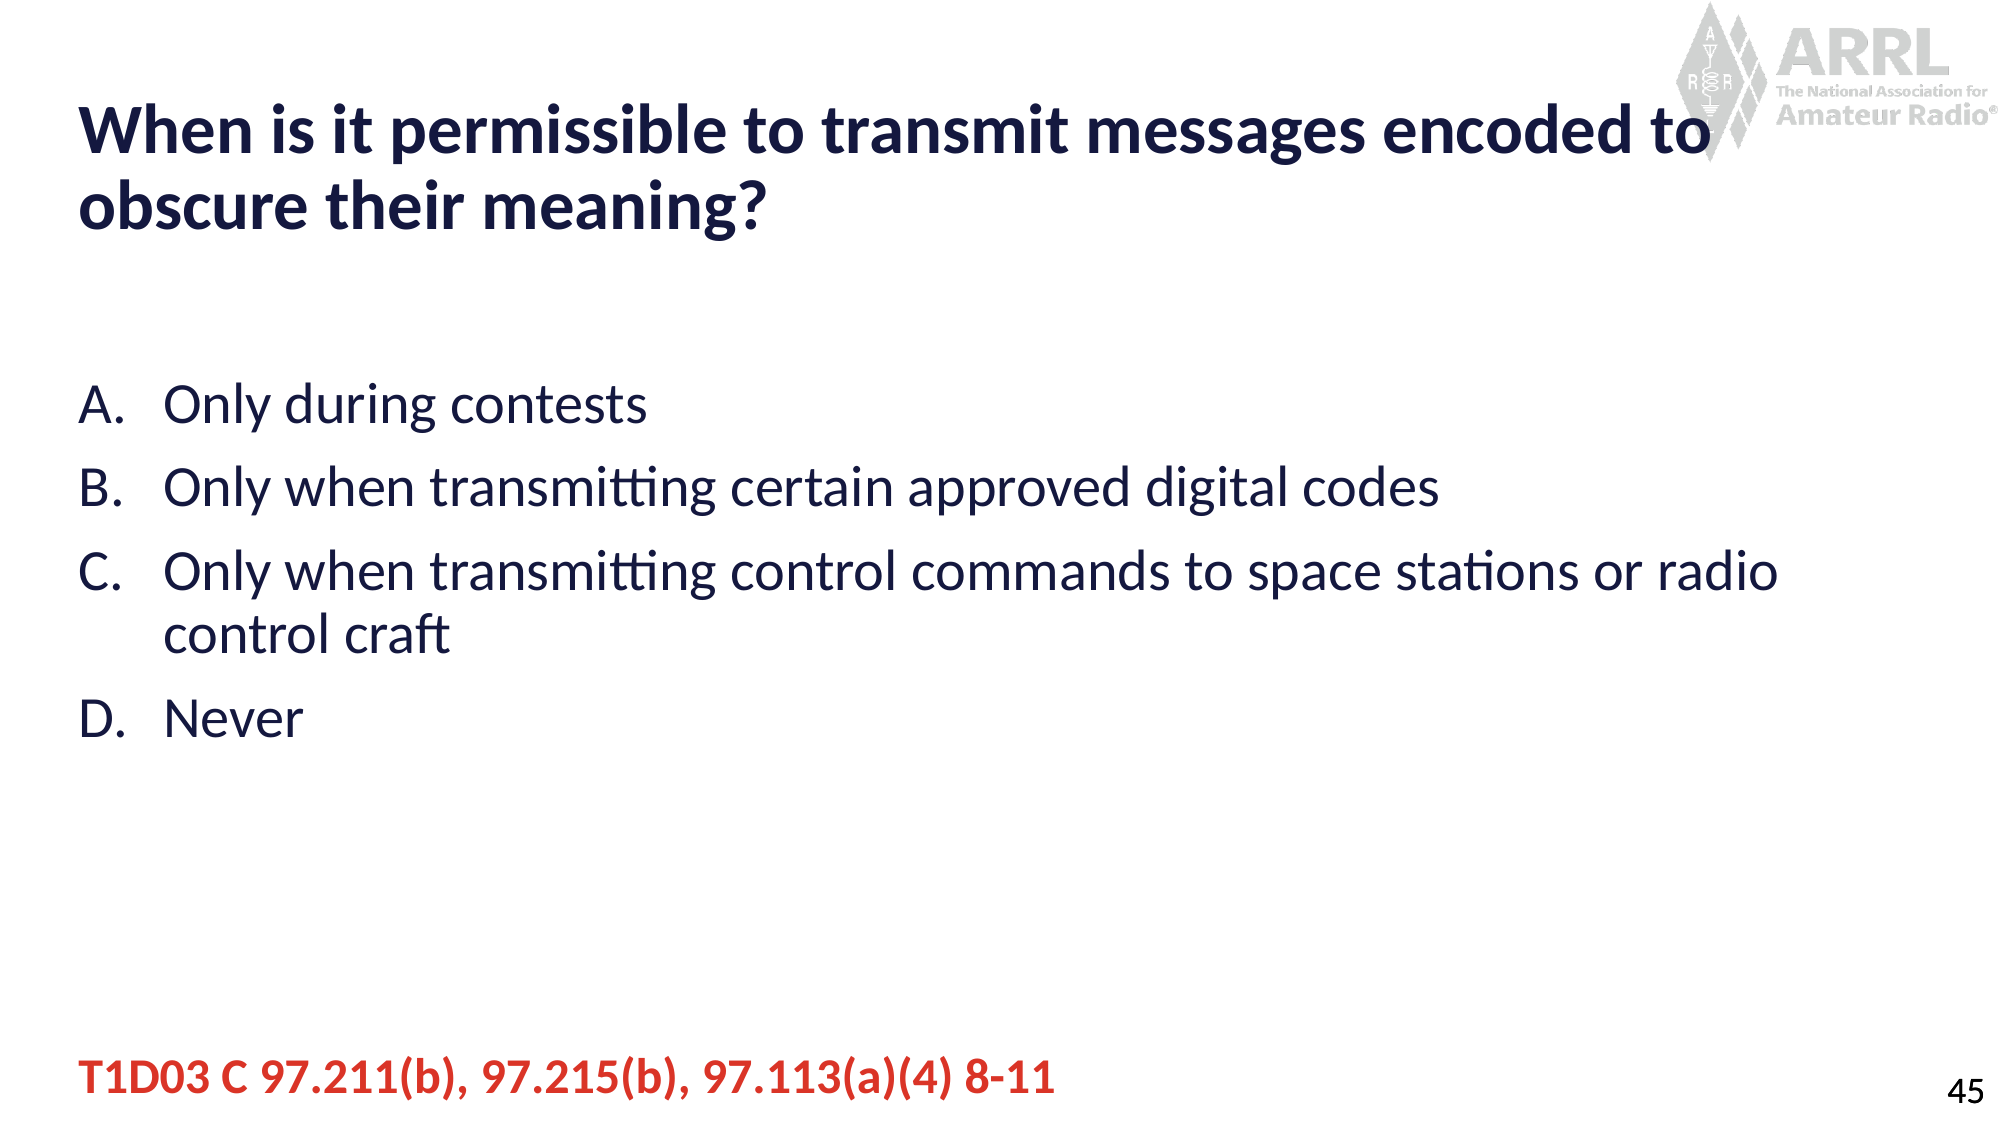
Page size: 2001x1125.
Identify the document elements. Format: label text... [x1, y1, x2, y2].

picture [1674, 0, 2000, 164]
title When is it permissible to transmit messages encoded to obscure their meaning? [63, 59, 1863, 278]
text_box T1D03 C 97.211(b), 97.215(b), 97.113(a)(4) 8-11 [63, 1036, 1211, 1112]
list Only during contests Only when transmitting certain approved digital codes Only when transmitting control commands to space stations or radio control craft Never [63, 365, 1863, 989]
